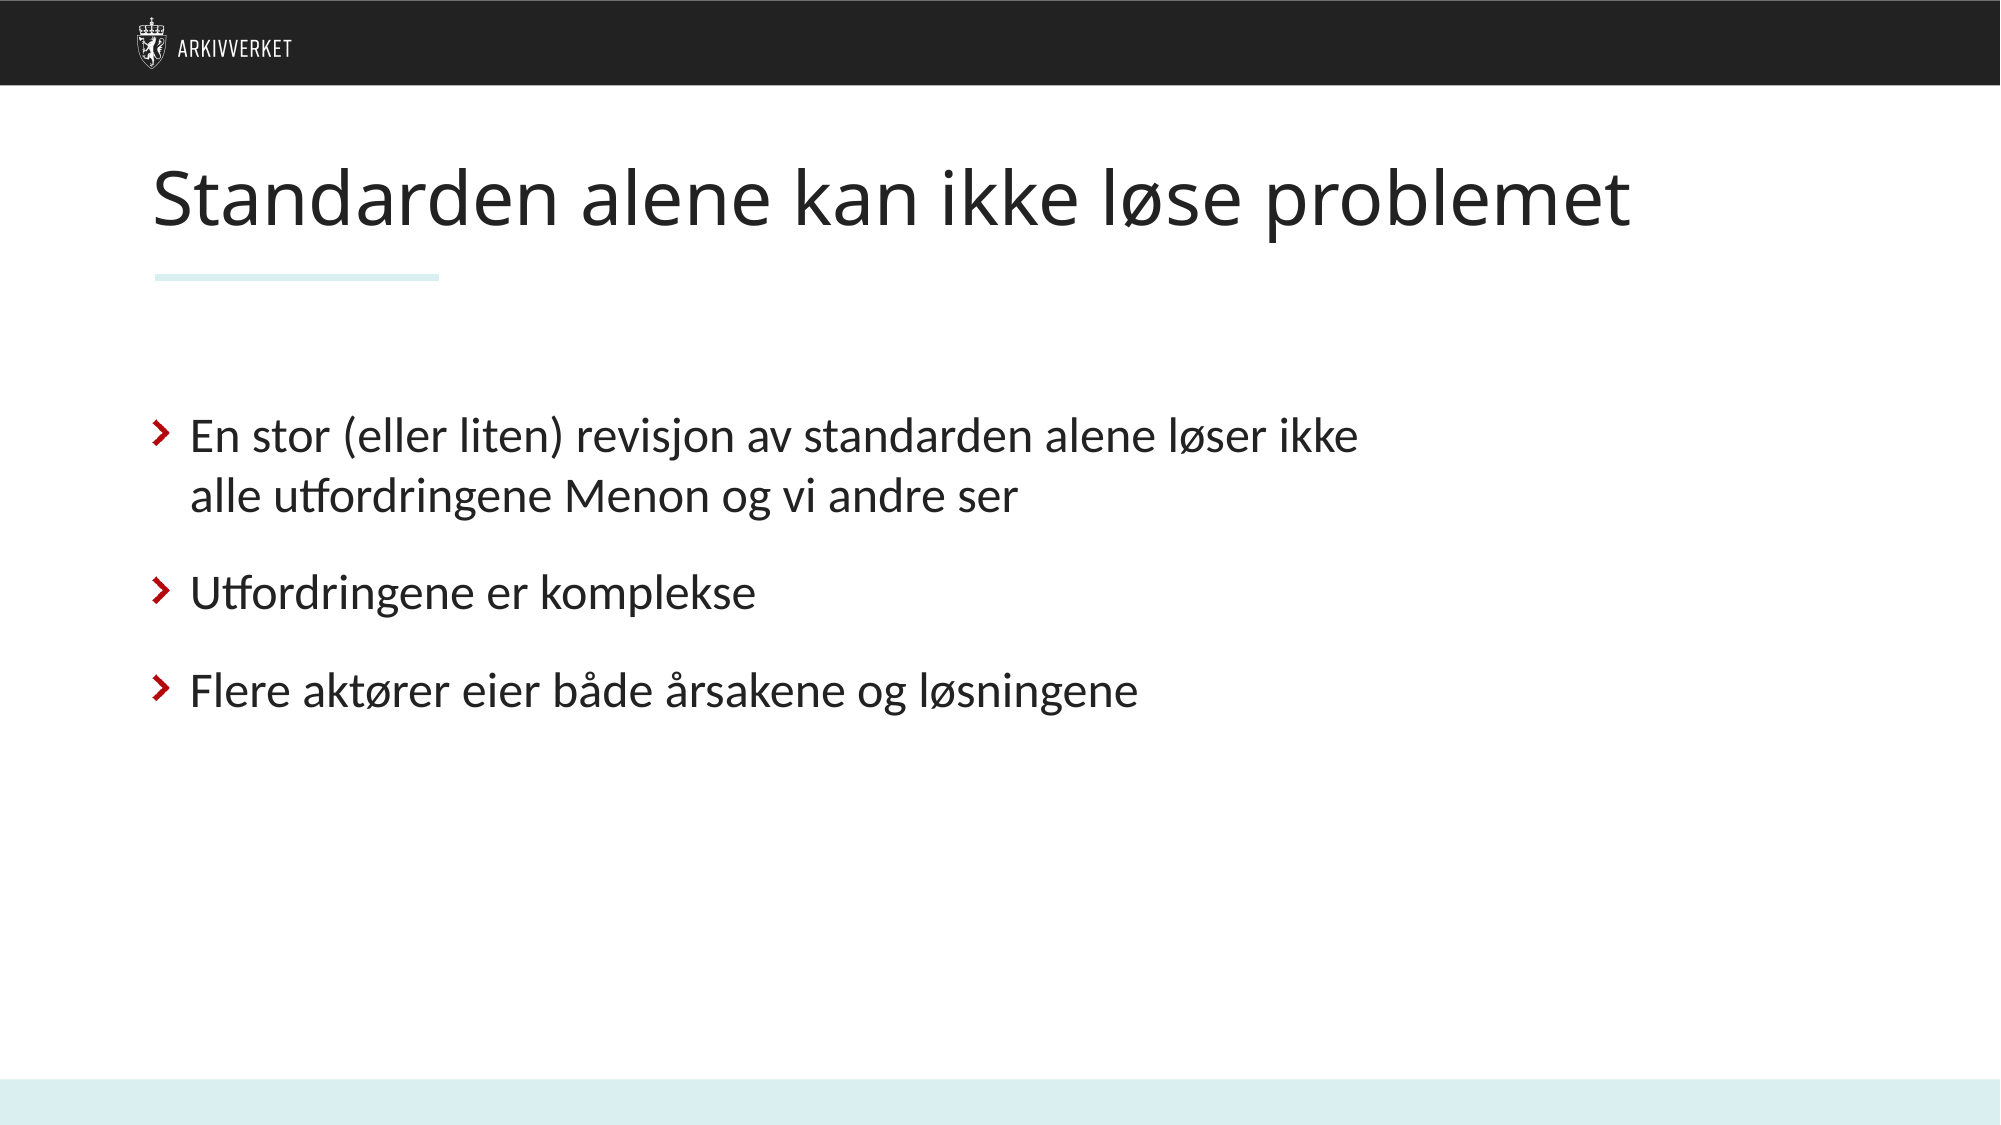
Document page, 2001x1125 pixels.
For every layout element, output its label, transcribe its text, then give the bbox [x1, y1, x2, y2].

picture [120, 0, 308, 86]
list En stor (eller liten) revisjon av standarden alene løser ikke alle utfordringene Menon og vi andre ser Utfordringene er komplekse Flere aktører eier både årsakene og løsningene [137, 367, 1432, 771]
picture [152, 419, 170, 446]
picture [152, 576, 170, 604]
picture [152, 674, 170, 701]
title Standarden alene kan ikke løse problemet [137, 85, 1863, 278]
